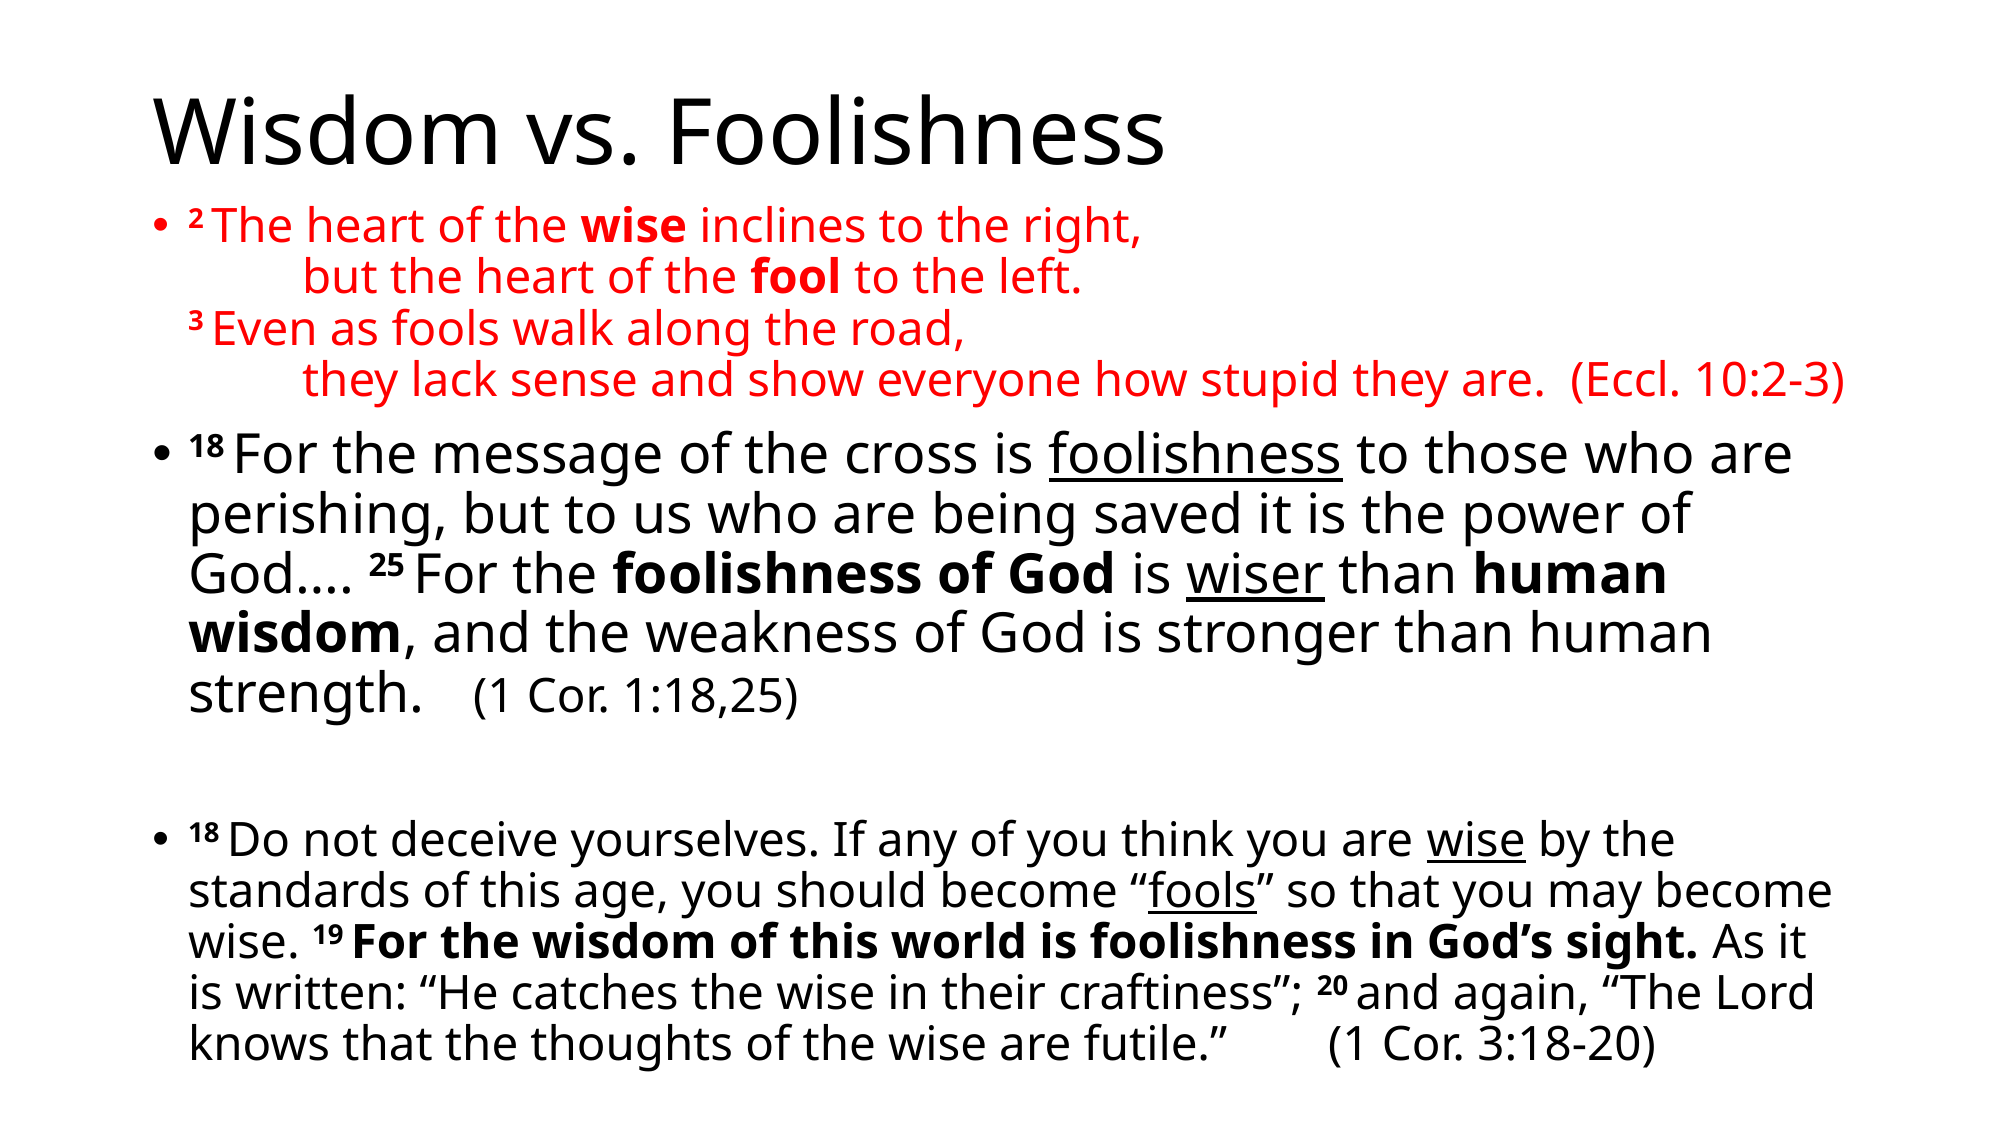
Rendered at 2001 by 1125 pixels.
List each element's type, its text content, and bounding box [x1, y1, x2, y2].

title Wisdom vs. Foolishness [137, 59, 1863, 194]
list 2 The heart of the wise inclines to the right, but the heart of the fool to the left. 3 Even as fools walk along the road, they lack sense and show everyone how stupid they are. (Eccl. 10:2-3) 18 For the message of the cross is foolishness to those who are perishing, but to us who are being saved it is the power of God…. 25 For the foolishness of God is wiser than human wisdom, and the weakness of God is stronger than human strength. (1 Cor. 1:18,25) 18 Do not deceive yourselves. If any of you think you are wise by the standards of this age, you should become “fools” so that you may become wise. 19 For the wisdom of this world is foolishness in God’s sight. As it is written: “He catches the wise in their craftiness”; 20 and again, “The Lord knows that the thoughts of the wise are futile.” (1 Cor. 3:18-20) [137, 194, 1863, 1097]
